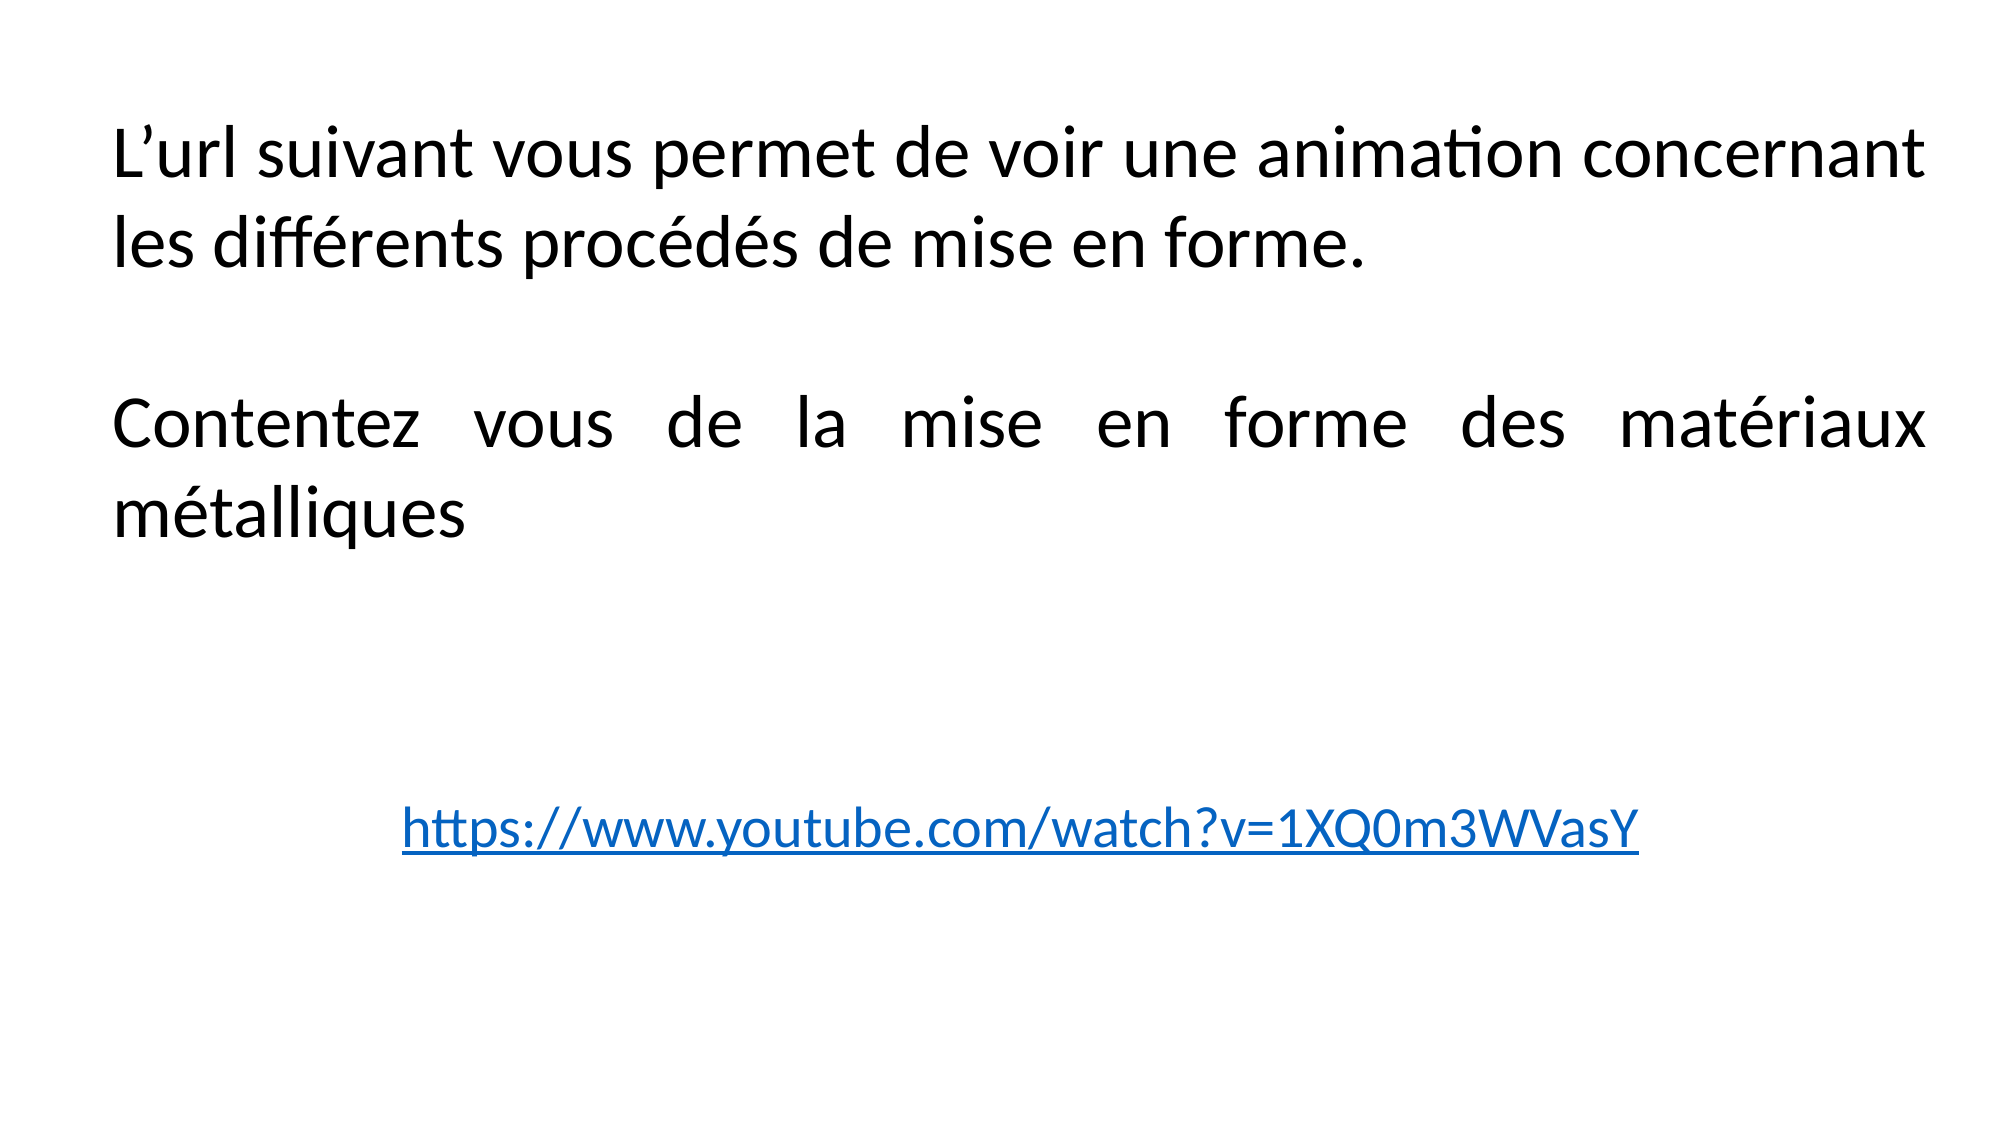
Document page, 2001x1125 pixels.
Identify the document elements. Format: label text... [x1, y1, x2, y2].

text_box L’url suivant vous permet de voir une animation concernant les différents procédés de mise en forme. Contentez vous de la mise en forme des matériaux métalliques [97, 94, 1944, 560]
text_box https://www.youtube.com/watch?v=1XQ0m3WVasY [386, 781, 1655, 867]
